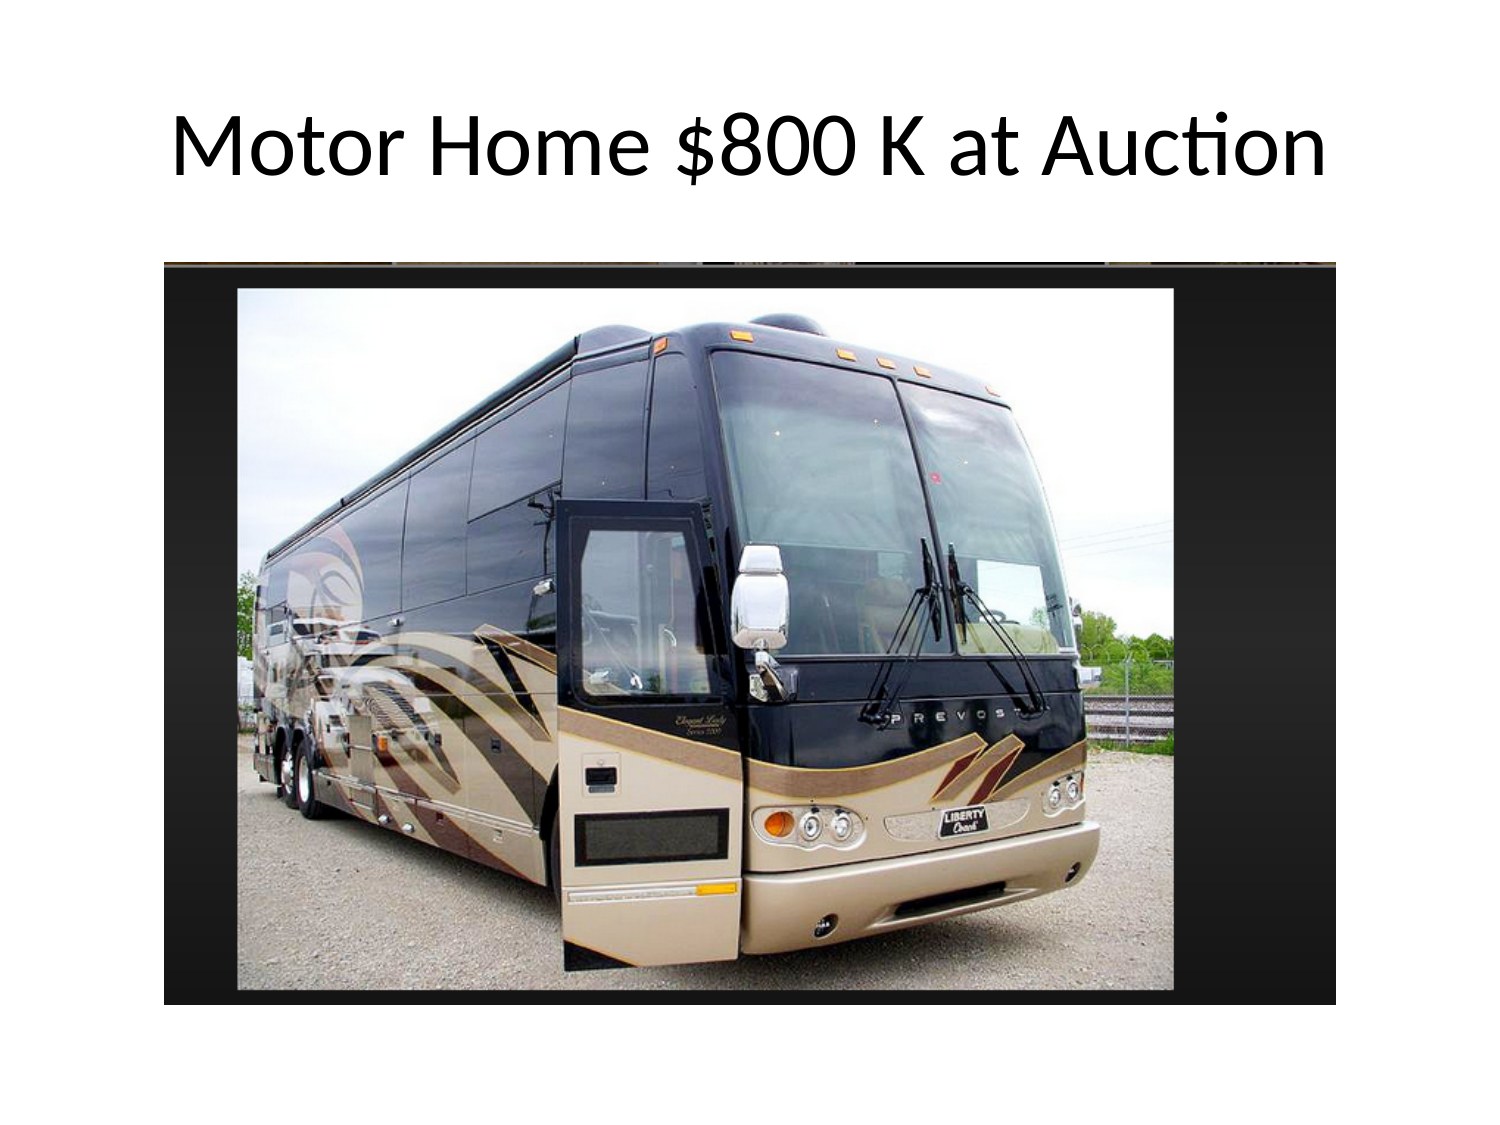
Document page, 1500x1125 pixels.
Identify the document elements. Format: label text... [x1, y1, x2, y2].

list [74, 262, 1426, 1006]
title Motor Home $800 K at Auction [75, 45, 1425, 233]
